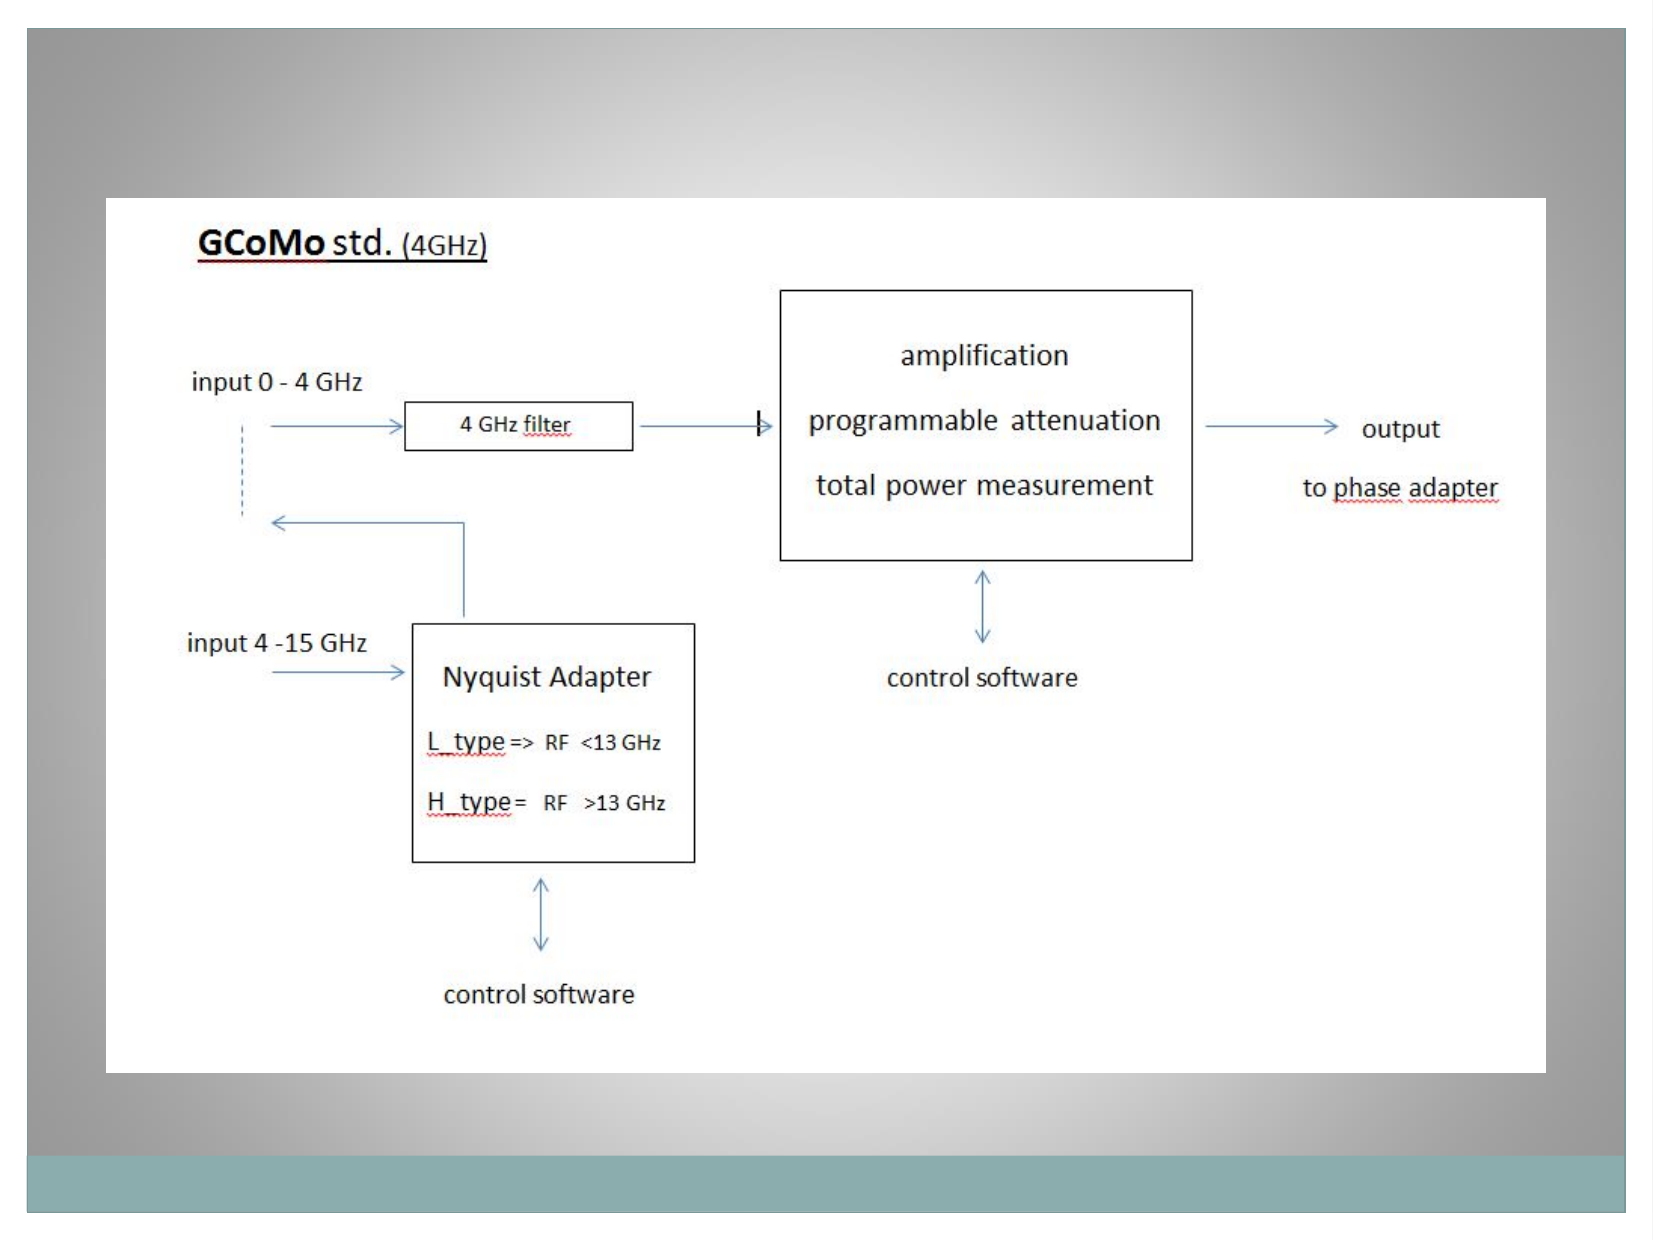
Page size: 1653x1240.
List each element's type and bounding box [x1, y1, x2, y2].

picture [28, 29, 1624, 1155]
